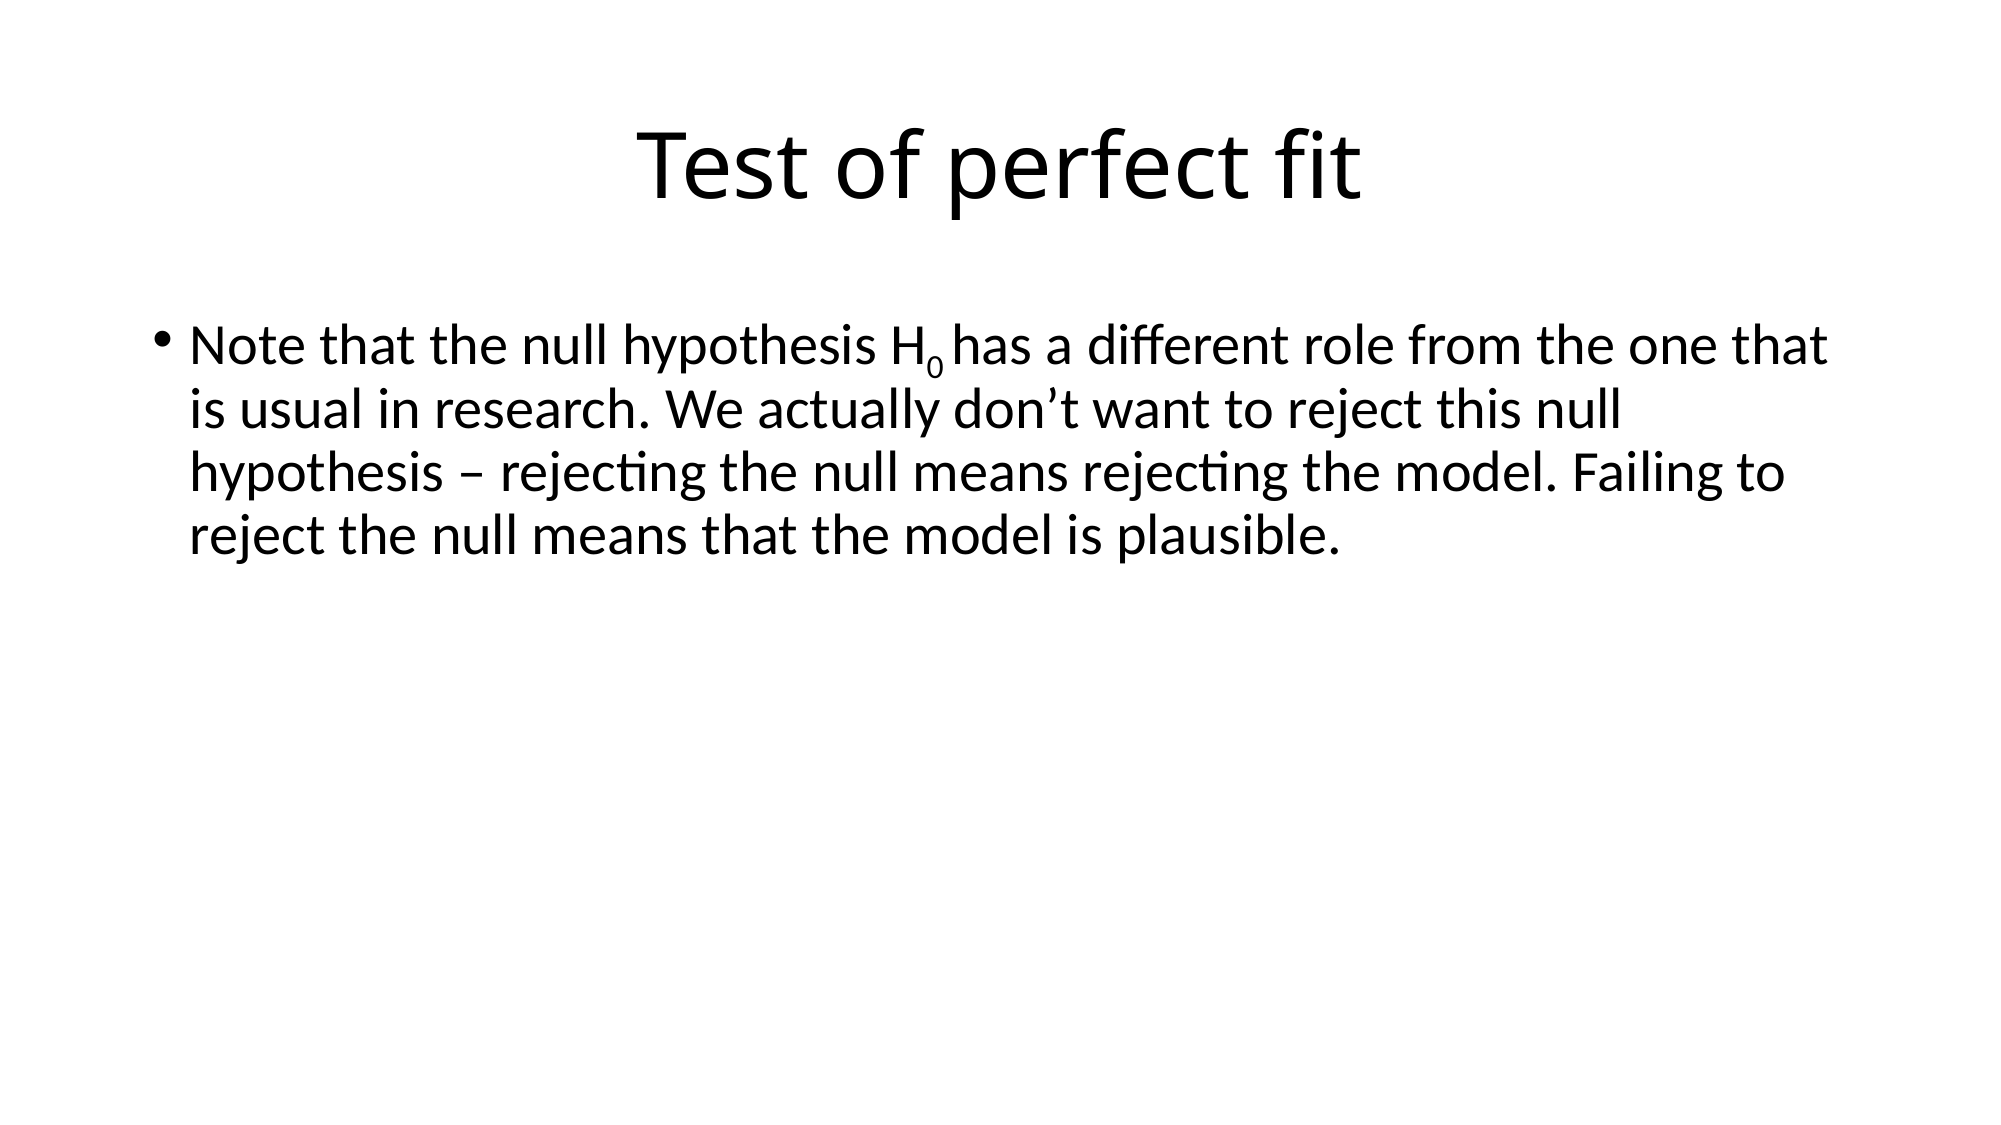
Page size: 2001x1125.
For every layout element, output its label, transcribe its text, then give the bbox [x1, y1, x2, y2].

title Test of perfect fit [137, 59, 1863, 278]
list Note that the null hypothesis H0 has a different role from the one that is usual in research. We actually don’t want to reject this null hypothesis – rejecting the null means rejecting the model. Failing to reject the null means that the model is plausible. [137, 299, 1863, 1014]
